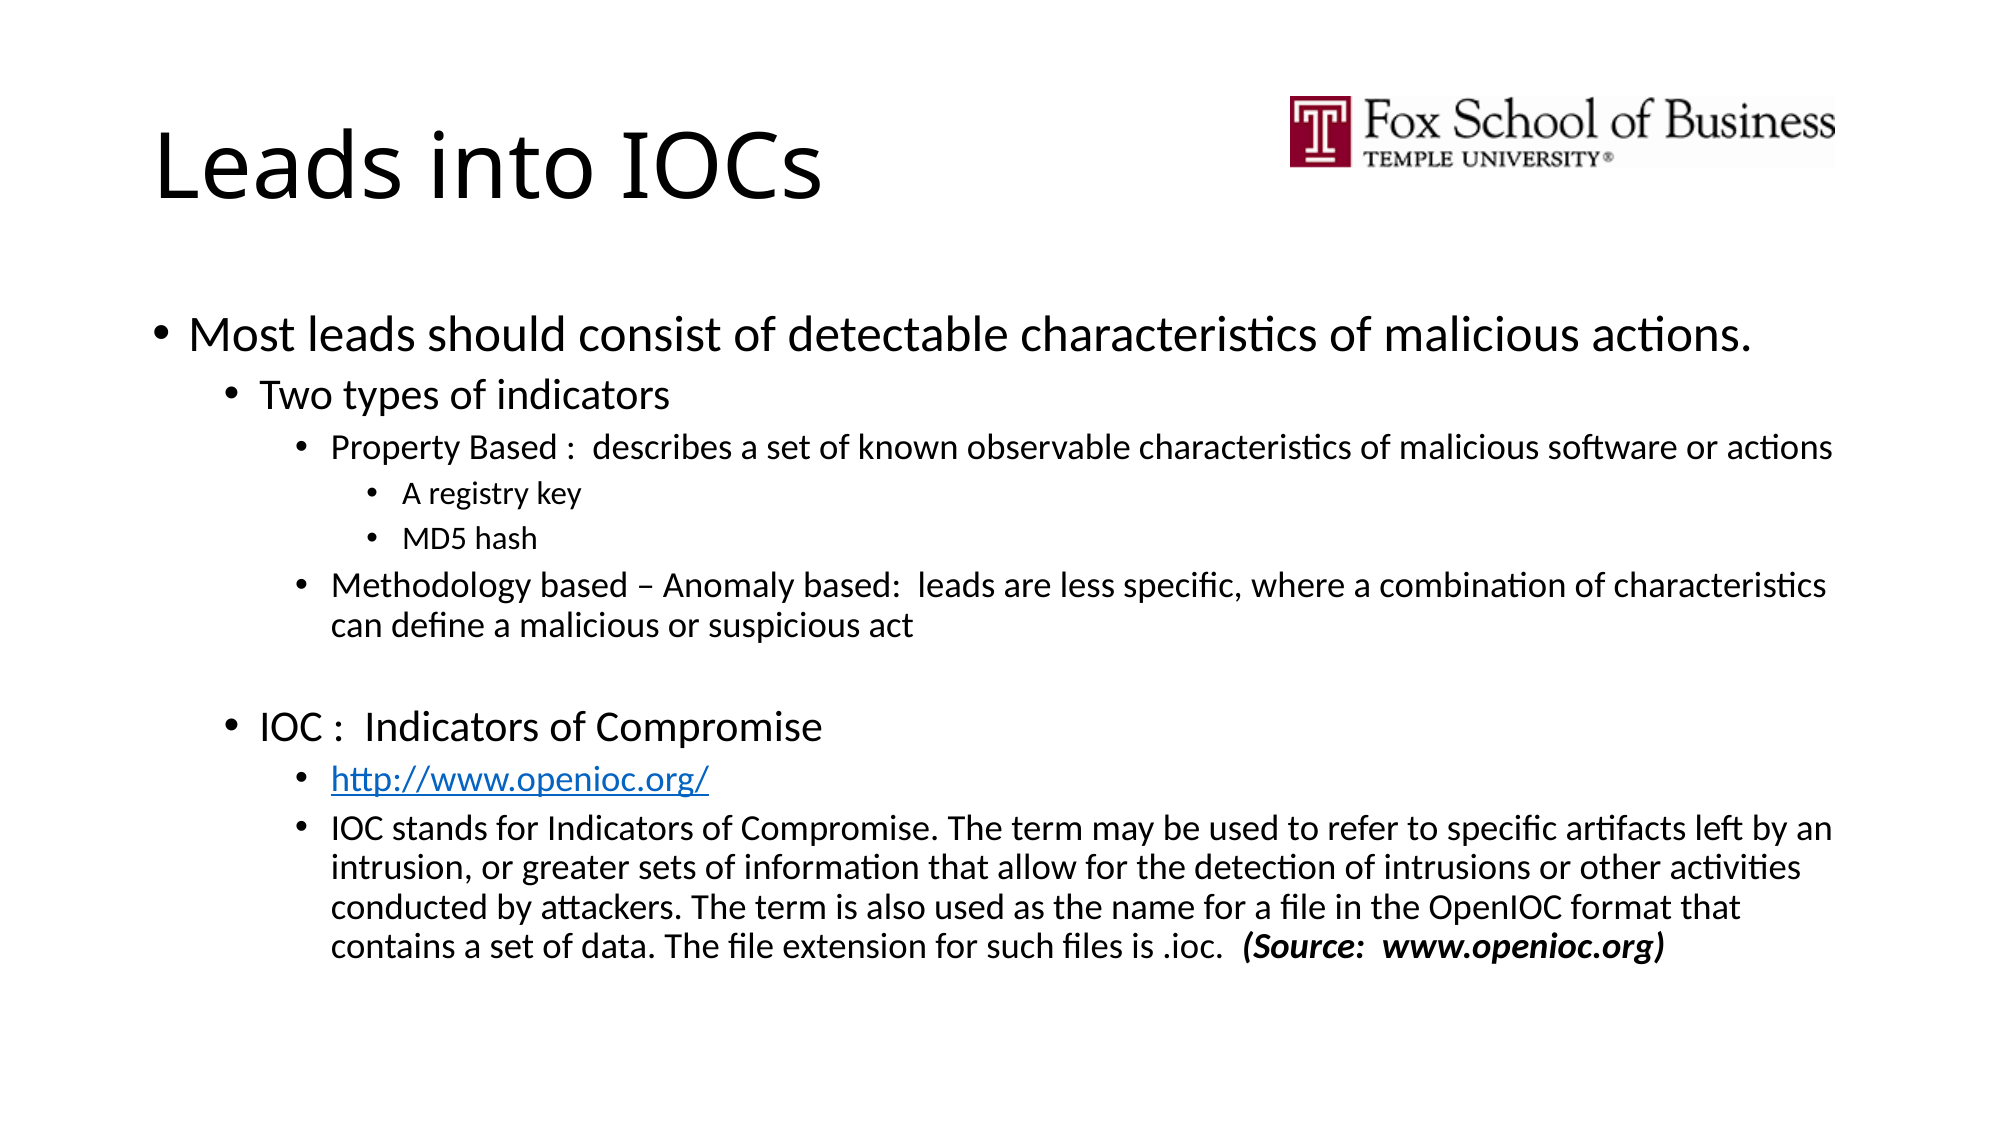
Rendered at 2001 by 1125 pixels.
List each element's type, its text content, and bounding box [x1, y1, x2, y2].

list Most leads should consist of detectable characteristics of malicious actions. Two types of indicators Property Based : describes a set of known observable characteristics of malicious software or actions A registry key MD5 hash Methodology based – Anomaly based: leads are less specific, where a combination of characteristics can define a malicious or suspicious act IOC : Indicators of Compromise http://www.openioc.org/ IOC stands for Indicators of Compromise. The term may be used to refer to specific artifacts left by an intrusion, or greater sets of information that allow for the detection of intrusions or other activities conducted by attackers. The term is also used as the name for a file in the OpenIOC format that contains a set of data. The file extension for such files is .ioc. (Source: www.openioc.org) [137, 299, 1863, 1014]
title Leads into IOCs [137, 59, 1863, 278]
